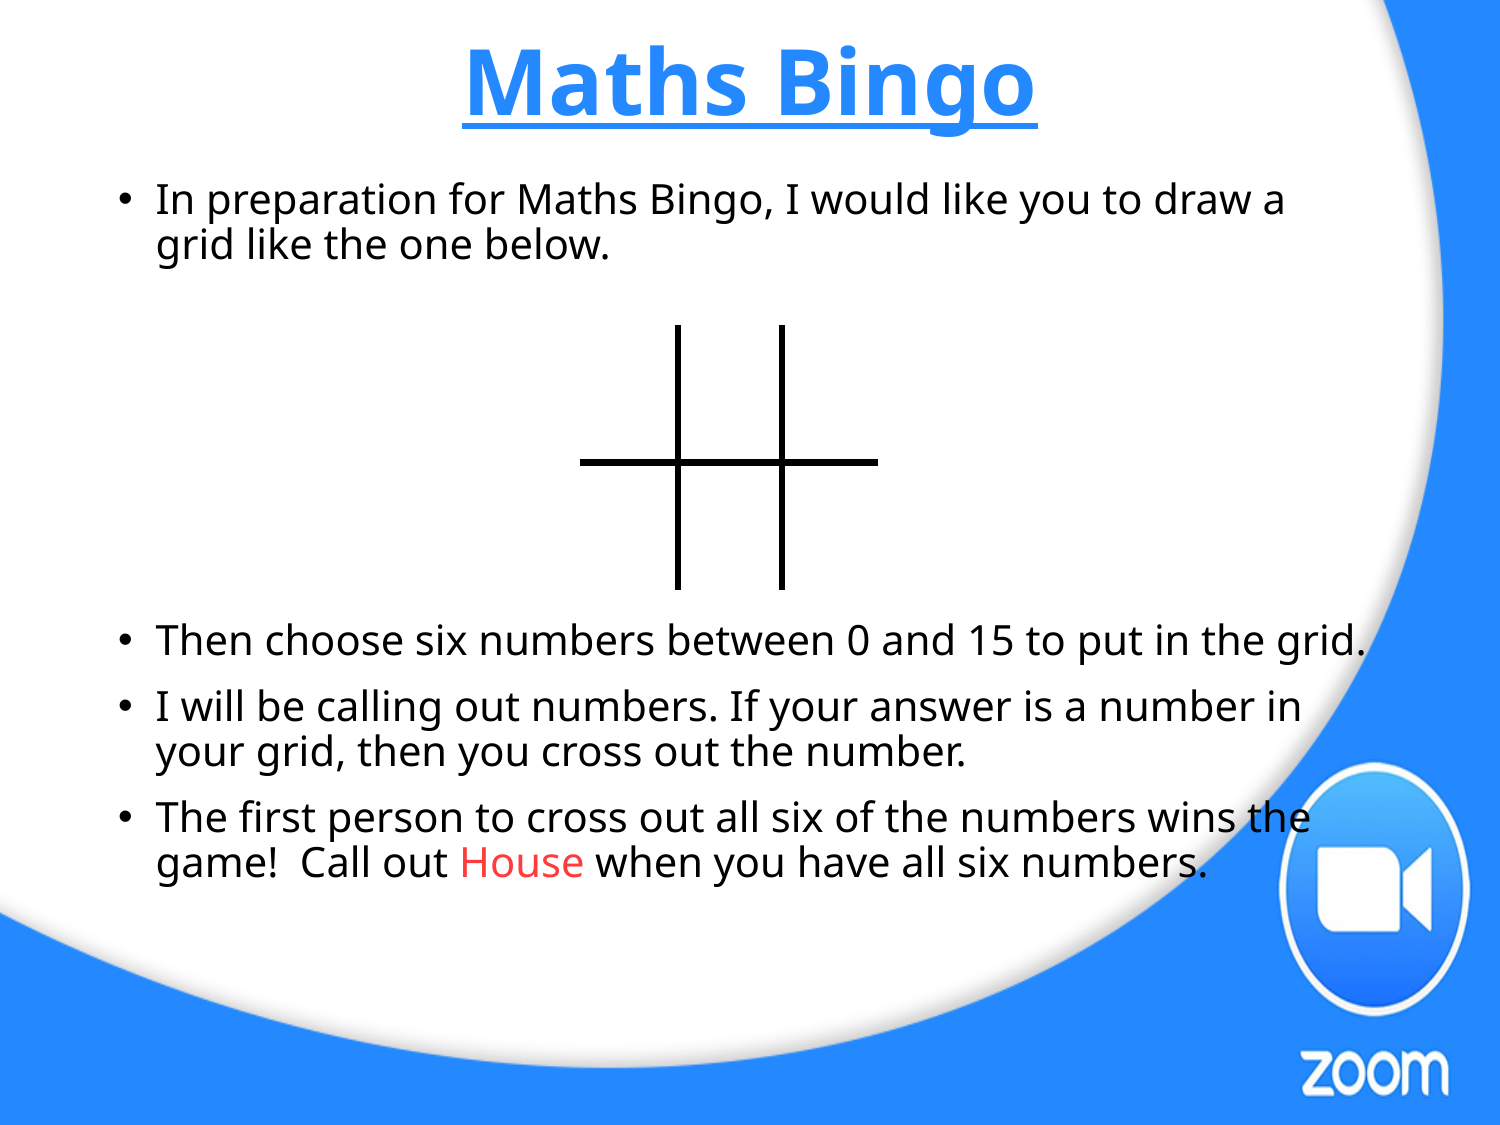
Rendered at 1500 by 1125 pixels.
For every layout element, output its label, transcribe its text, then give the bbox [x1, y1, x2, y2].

list In preparation for Maths Bingo, I would like you to draw a grid like the one below. Then choose six numbers between 0 and 15 to put in the grid. I will be calling out numbers. If your answer is a number in your grid, then you cross out the number. The first person to cross out all six of the numbers wins the game! Call out House when you have all six numbers. [103, 171, 1388, 1014]
title Maths Bingo [103, 0, 1397, 195]
picture [0, 0, 1500, 1125]
